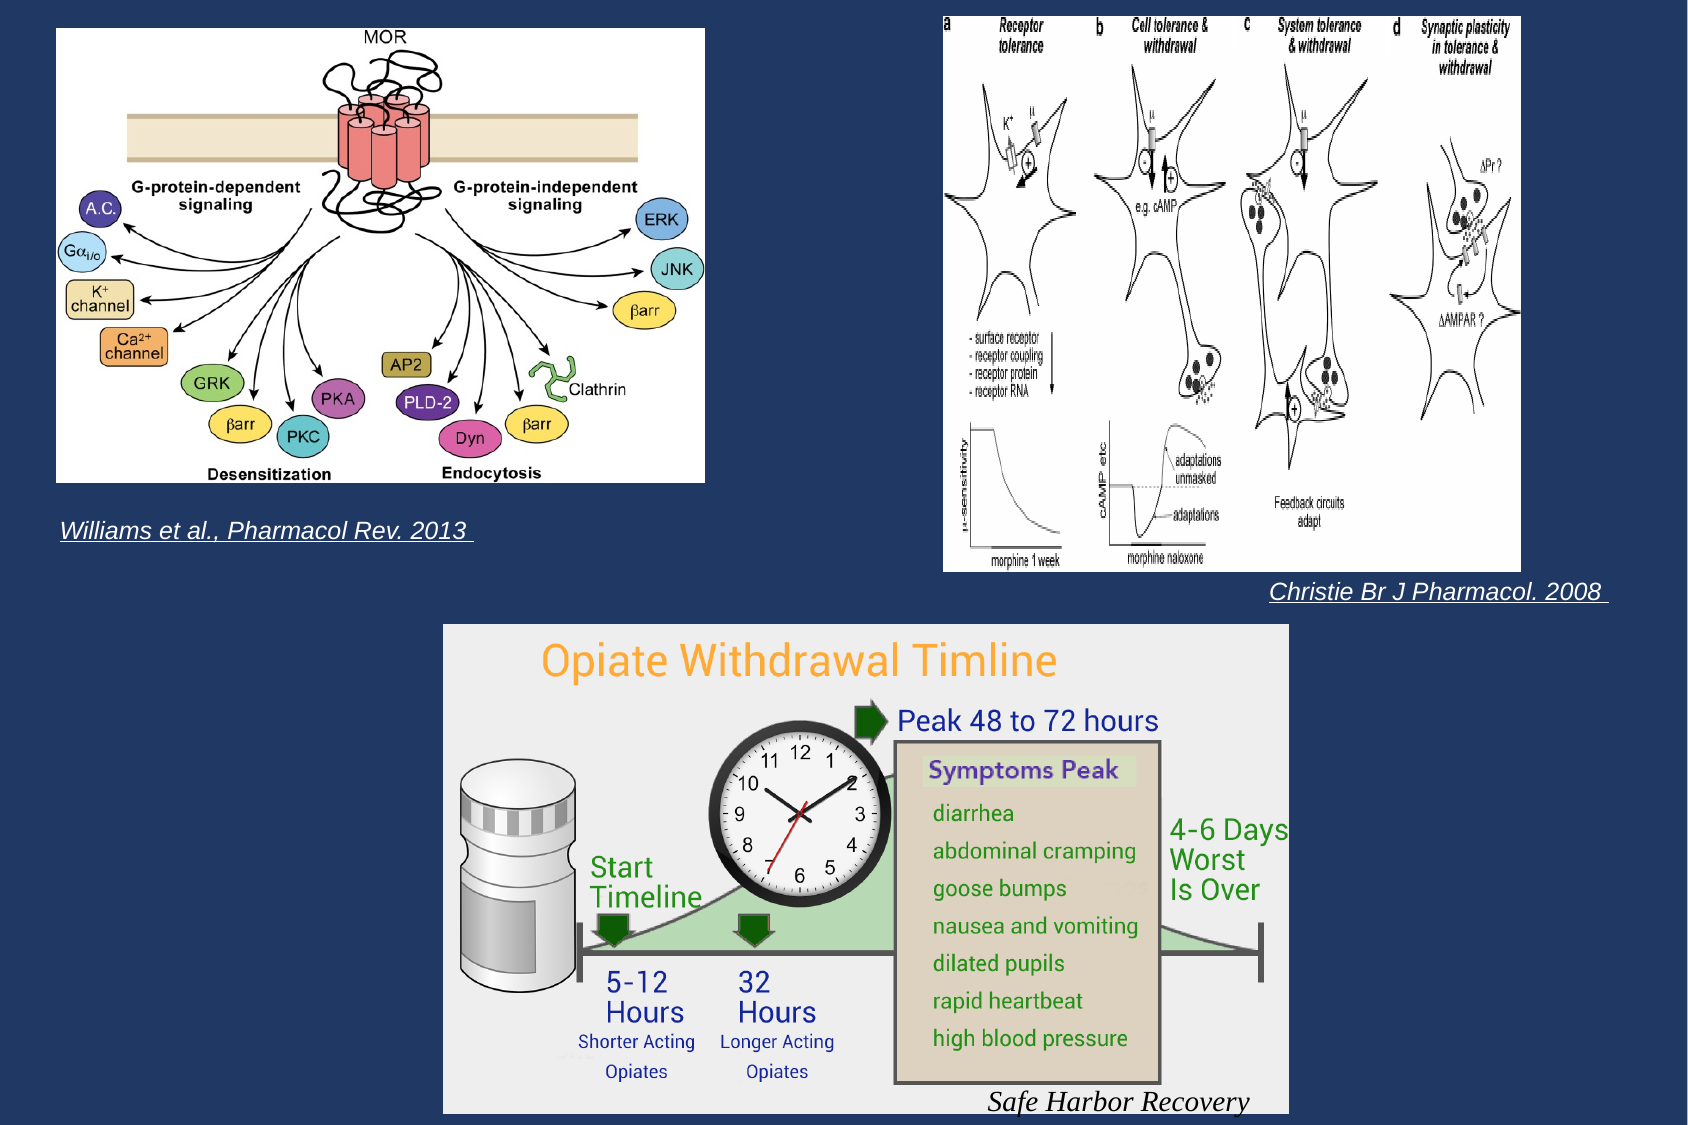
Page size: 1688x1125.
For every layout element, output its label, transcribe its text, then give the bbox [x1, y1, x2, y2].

picture [943, 16, 1521, 572]
picture [56, 28, 705, 483]
text_box Williams et al., Pharmacol Rev. 2013 [44, 507, 490, 552]
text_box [443, 624, 1289, 1125]
text_box Christie Br J Pharmacol. 2008 [1254, 568, 1625, 613]
